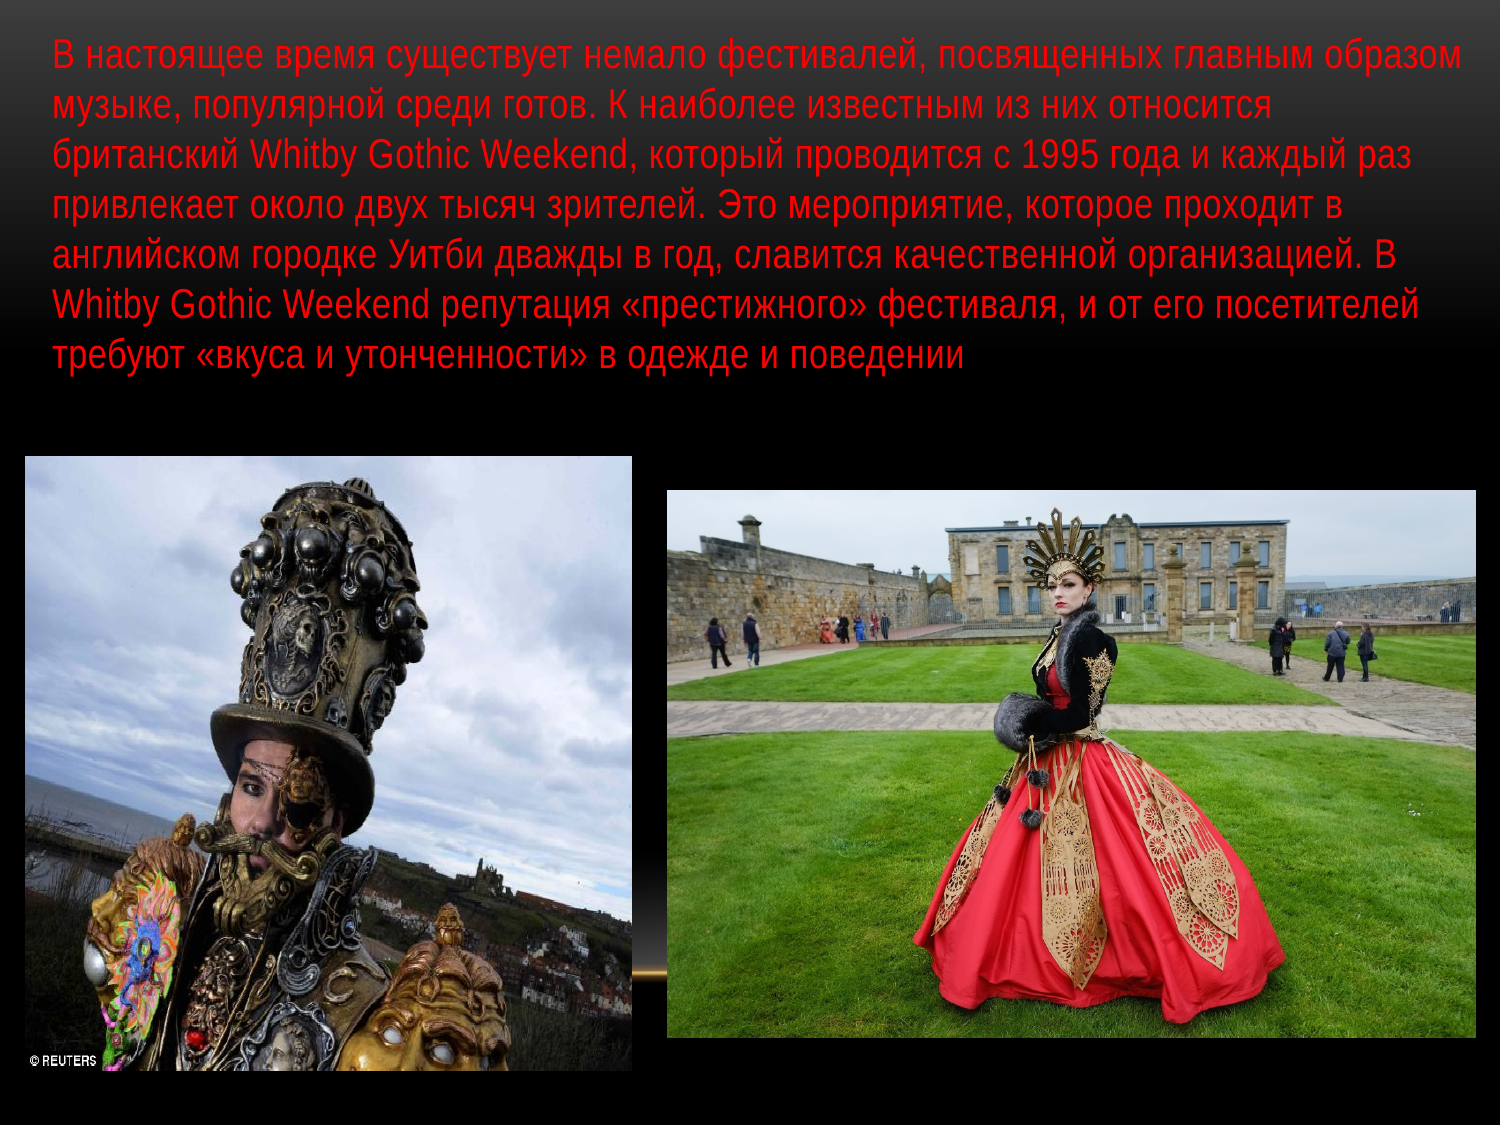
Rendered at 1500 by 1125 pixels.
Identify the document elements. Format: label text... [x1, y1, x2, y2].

list В настоящее время существует немало фестивалей, посвященных главным образом музыке, популярной среди готов. К наиболее известным из них относится британский Whitby Gothic Weekend, который проводится с 1995 года и каждый раз привлекает около двух тысяч зрителей. Это мероприятие, которое проходит в английском городке Уитби дважды в год, славится качественной организацией. В Whitby Gothic Weekend репутация «престижного» фестиваля, и от его посетителей требуют «вкуса и утонченности» в одежде и поведении [17, 19, 1483, 1106]
picture [0, 0, 1500, 1125]
